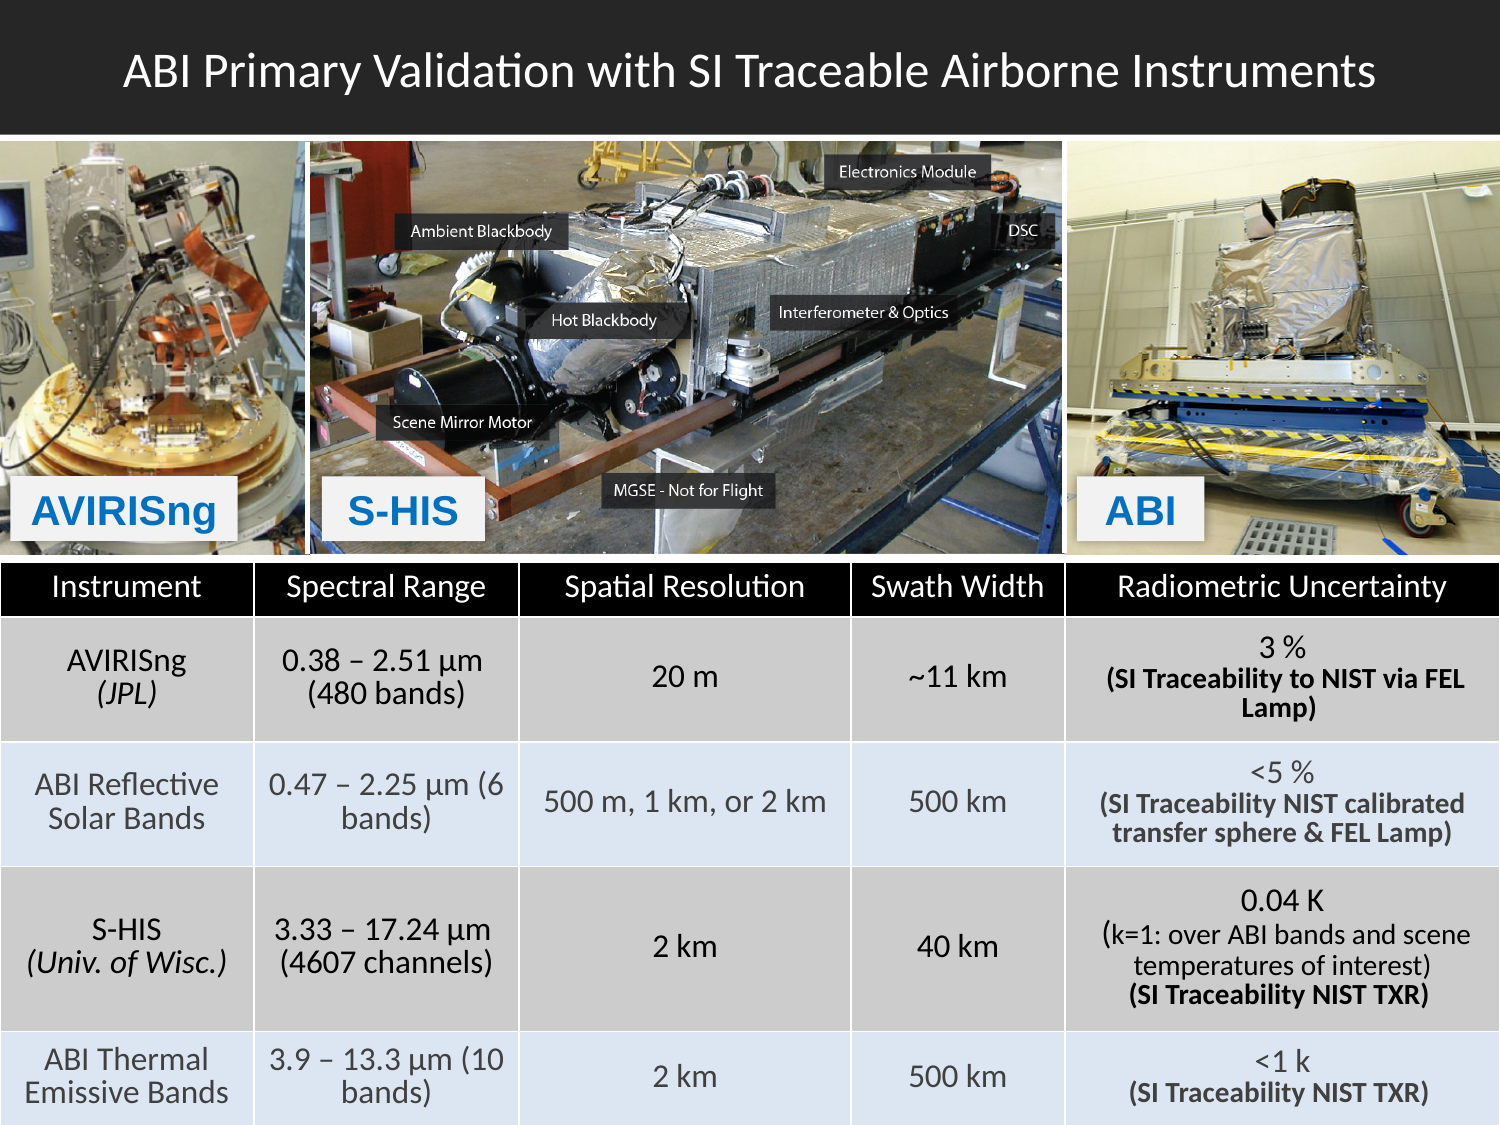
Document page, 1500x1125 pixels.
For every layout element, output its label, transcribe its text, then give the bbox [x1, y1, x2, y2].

picture [0, 141, 307, 555]
title ABI Primary Validation with SI Traceable Airborne Instruments [0, 0, 1500, 135]
table_cell <1 k (SI Traceability NIST TXR) [1066, 1032, 1499, 1125]
table_header Instrument [1, 563, 253, 616]
table_cell 0.38 – 2.51 µm (480 bands) [255, 618, 518, 741]
table_cell 500 km [852, 743, 1064, 866]
picture [308, 141, 1500, 555]
table_cell AVIRISng (JPL) [1, 618, 253, 741]
table_cell <5 % (SI Traceability ​NIST calibrated transfer sphere​ & FEL Lamp) [1066, 743, 1499, 866]
table_cell S-HIS (Univ. of Wisc.) [1, 867, 253, 1031]
table_cell 20 m [520, 618, 850, 741]
table_cell 3 % (SI Traceability to NIST via FEL Lamp) [1066, 618, 1499, 741]
table_cell 0.04 K (k=1: over ABI bands and scene temperatures of interest) (SI Traceability NIST TXR) [1066, 867, 1499, 1031]
table_cell 0.47 – 2.25 µm (6 bands) [255, 743, 518, 866]
table_cell ~11 km [852, 618, 1064, 741]
table_cell 2 km [520, 1032, 850, 1125]
table_header Spatial Resolution [520, 563, 850, 616]
table_cell 500 km [852, 1032, 1064, 1125]
table_header Radiometric Uncertainty [1066, 563, 1499, 616]
table_cell 3.33 – 17.24 µm (4607 channels) [255, 867, 518, 1031]
table_cell 500 m, 1 km, or 2 km [520, 743, 850, 866]
table_cell ABI Thermal Emissive Bands [1, 1032, 253, 1125]
table_header Spectral Range [255, 563, 518, 616]
table_cell 3.9 – 13.3 µm (10 bands) [255, 1032, 518, 1125]
table_cell ABI Reflective Solar Bands [1, 743, 253, 866]
table_cell 2 km [520, 867, 850, 1031]
table_header Swath Width [852, 563, 1064, 616]
table_cell 40 km [852, 867, 1064, 1031]
